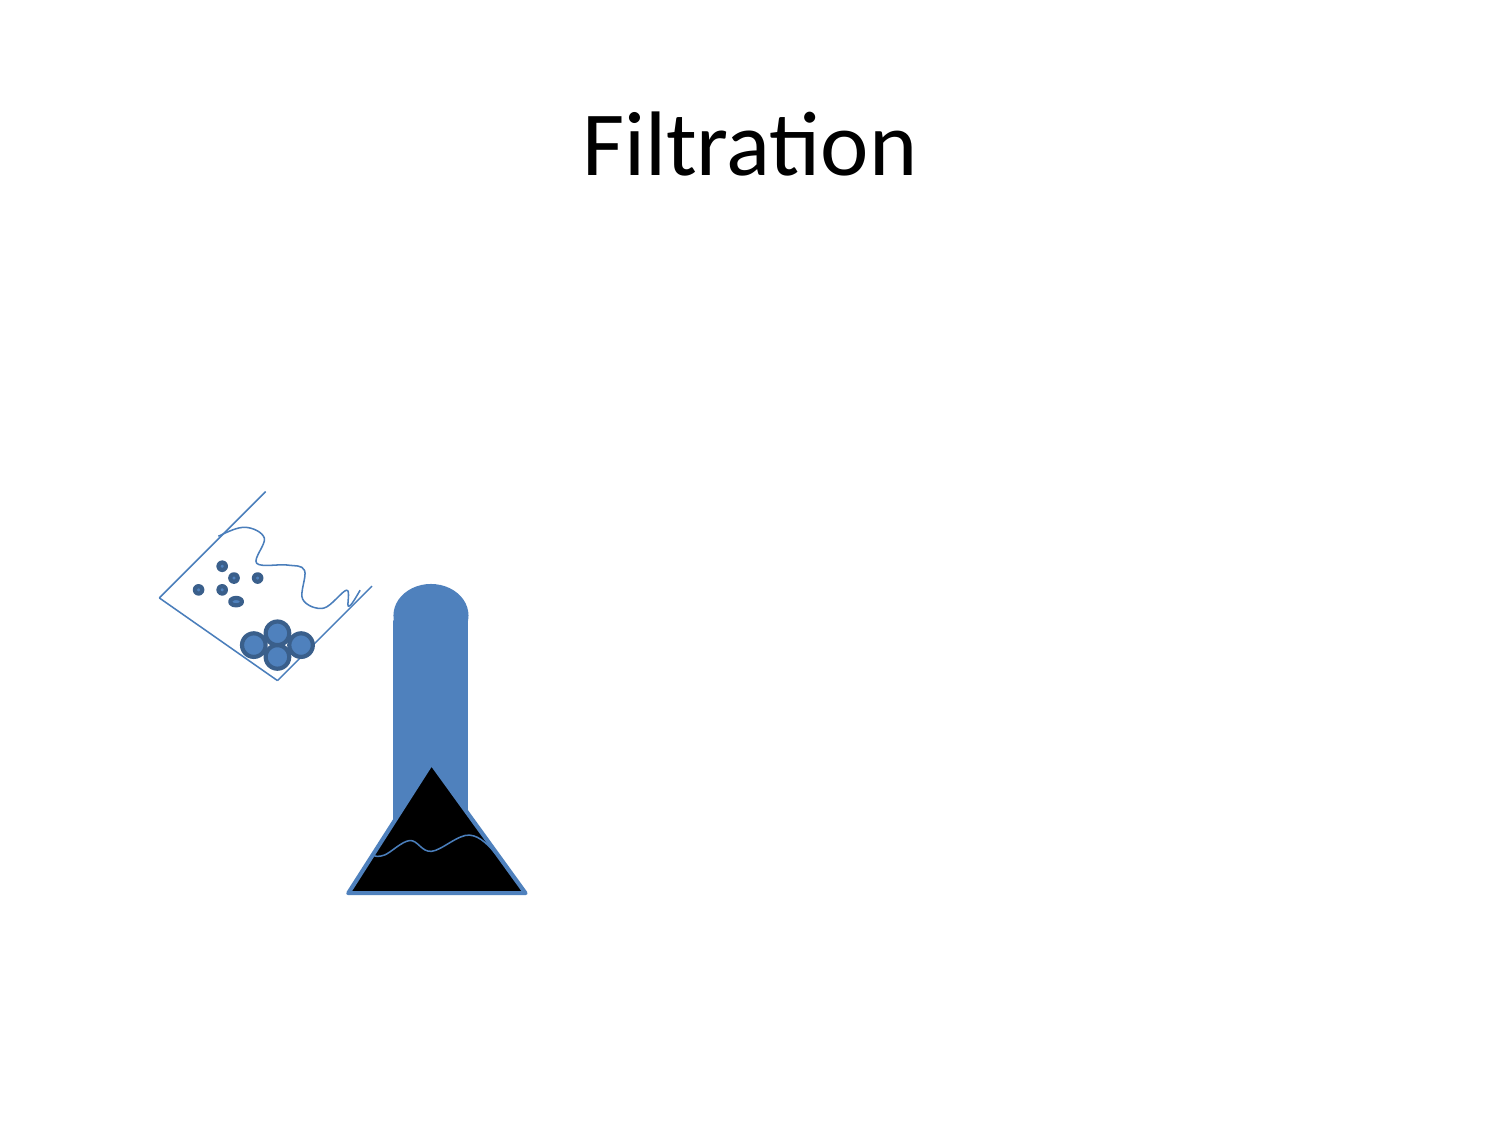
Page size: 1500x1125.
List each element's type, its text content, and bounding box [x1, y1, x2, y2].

text_box [346, 761, 528, 896]
text_box [393, 619, 468, 817]
text_box [371, 834, 500, 858]
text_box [159, 491, 266, 597]
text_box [159, 597, 272, 681]
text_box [277, 585, 373, 681]
text_box [269, 555, 344, 584]
title Filtration [75, 45, 1425, 233]
text_box [393, 583, 469, 621]
